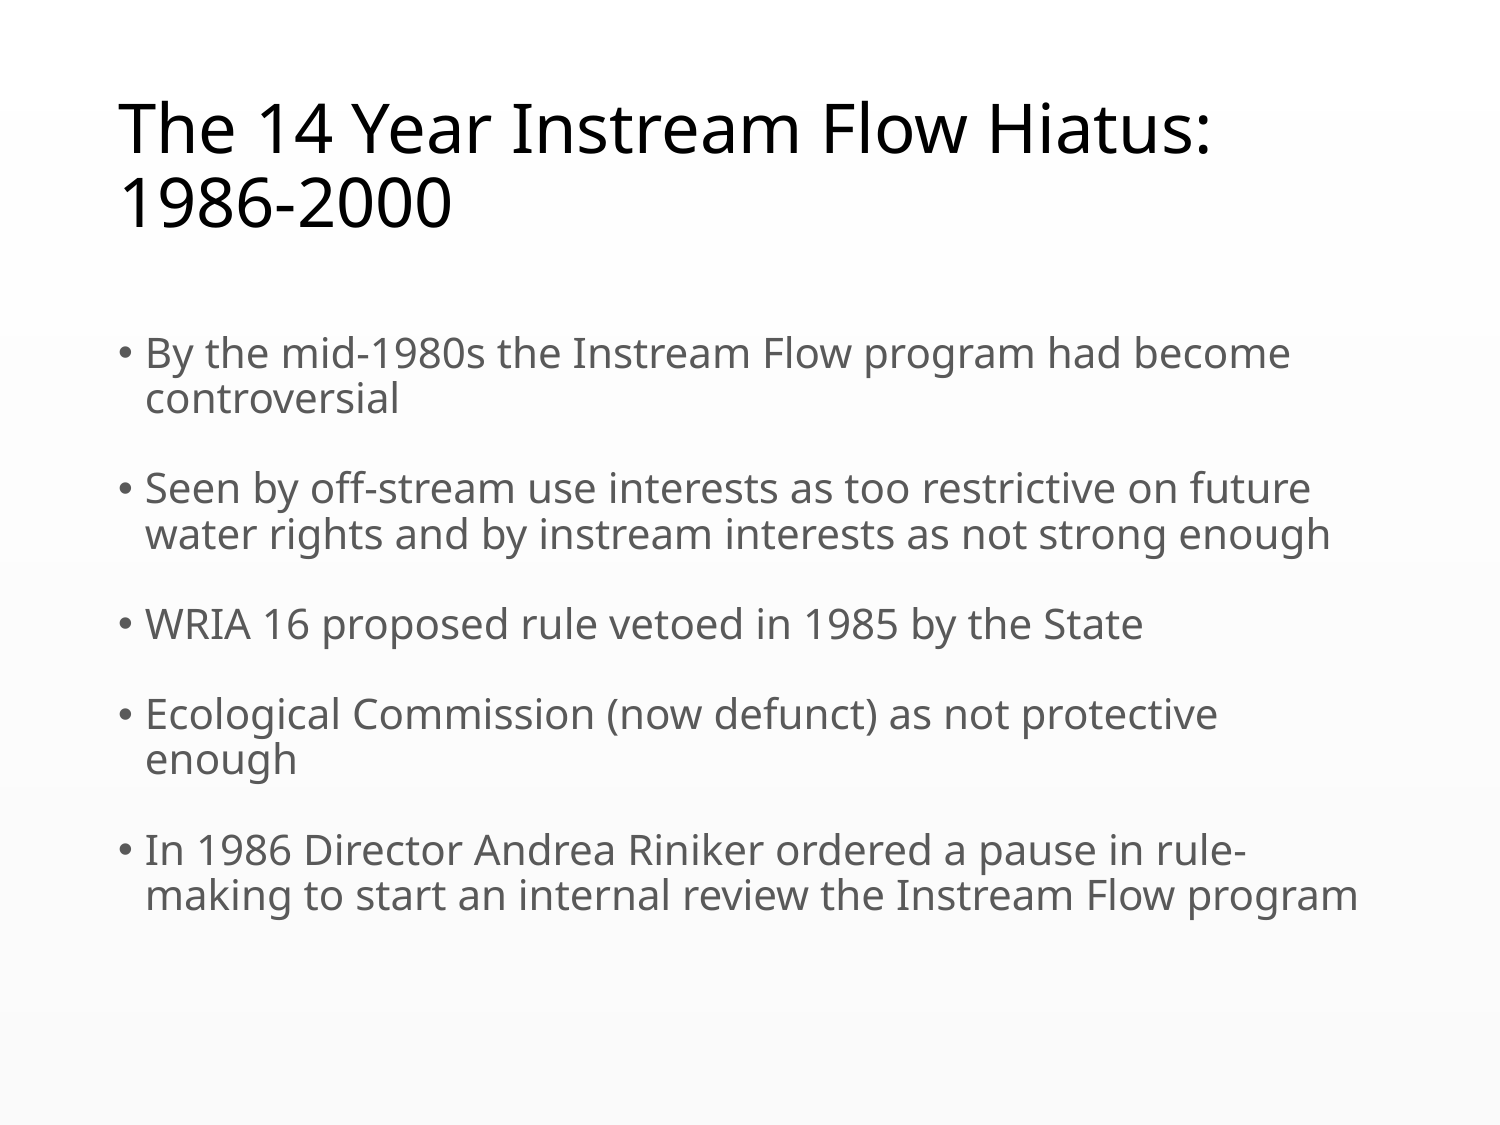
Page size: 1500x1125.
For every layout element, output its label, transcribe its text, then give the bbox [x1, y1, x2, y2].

title The 14 Year Instream Flow Hiatus: 1986-2000 [103, 59, 1397, 278]
list By the mid-1980s the Instream Flow program had become controversial Seen by off-stream use interests as too restrictive on future water rights and by instream interests as not strong enough WRIA 16 proposed rule vetoed in 1985 by the State Ecological Commission (now defunct) as not protective enough In 1986 Director Andrea Riniker ordered a pause in rule-making to start an internal review the Instream Flow program [103, 324, 1397, 1003]
